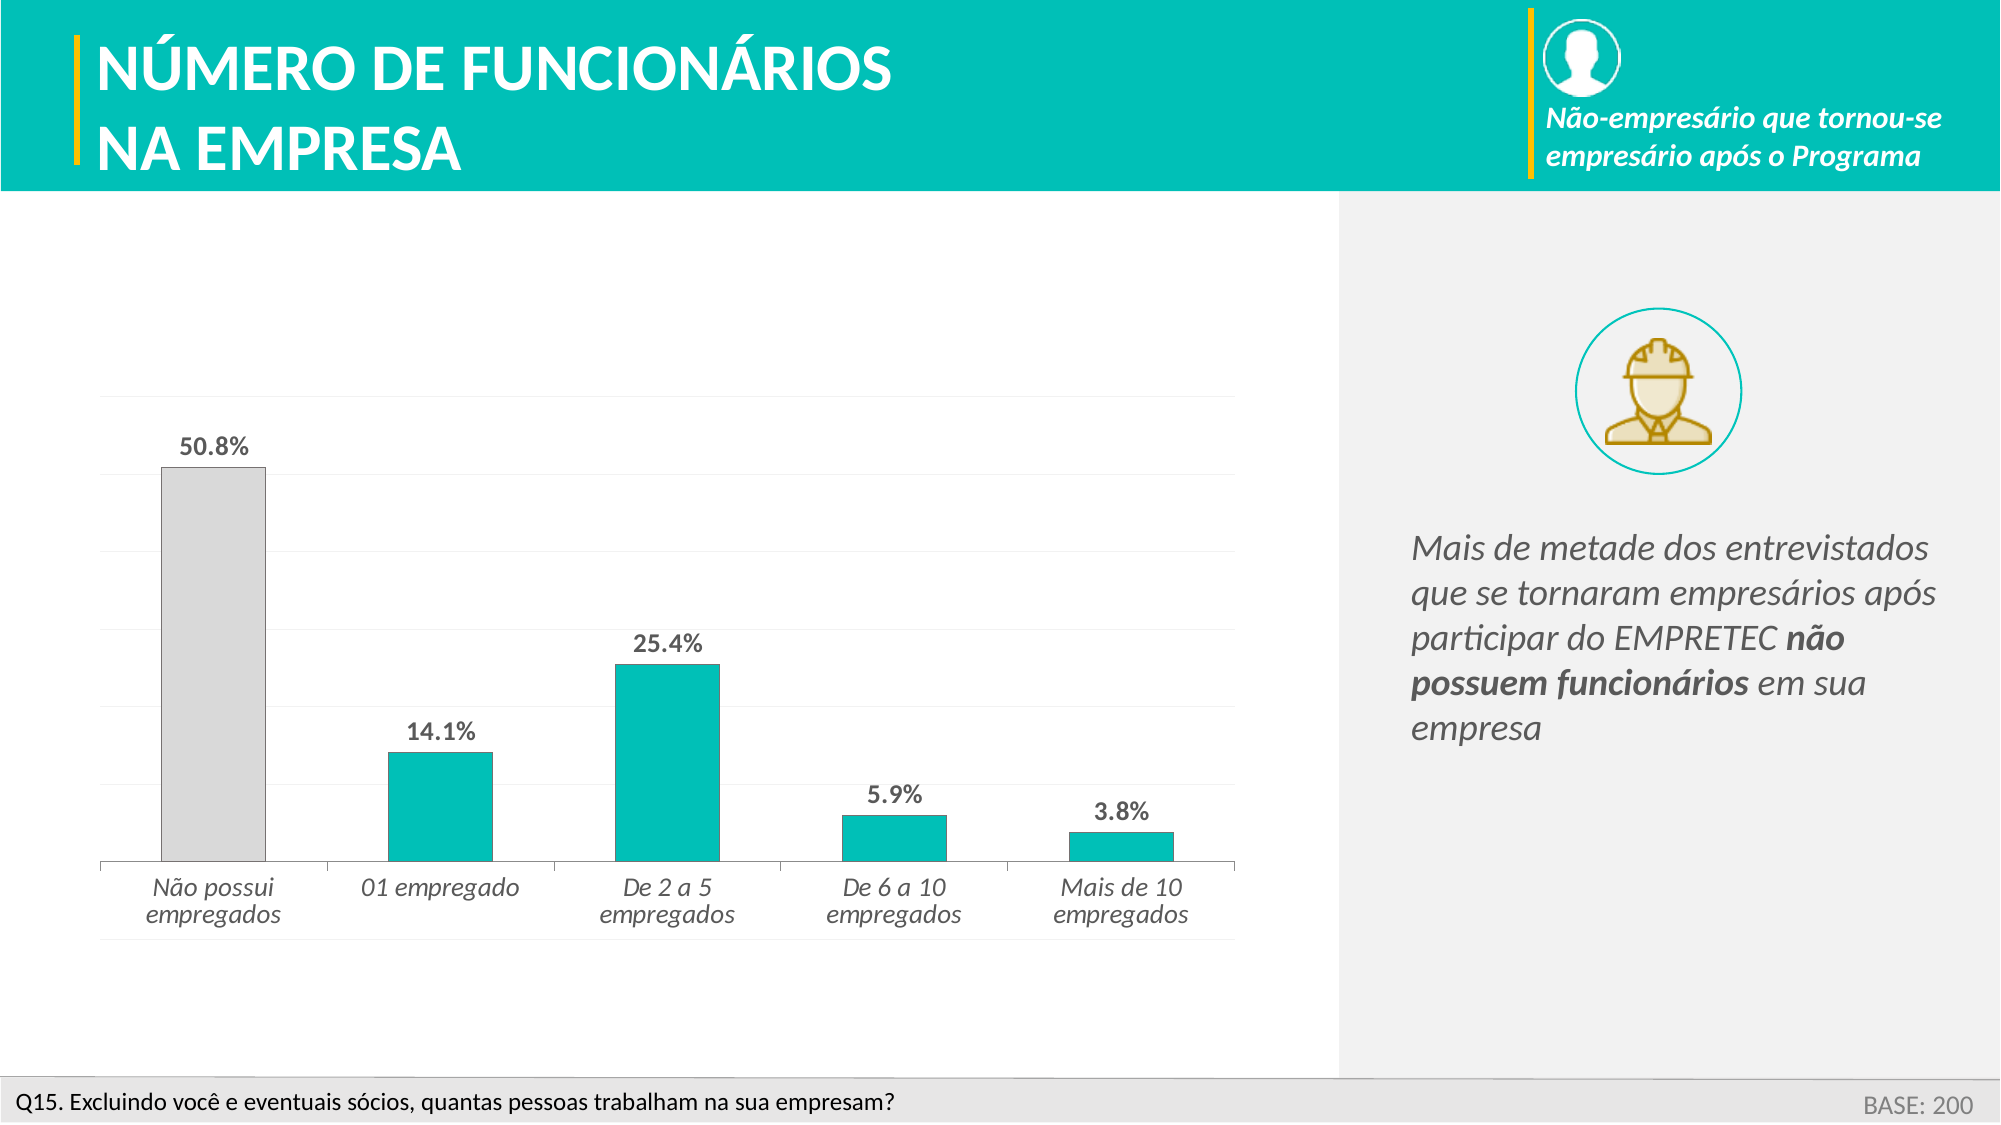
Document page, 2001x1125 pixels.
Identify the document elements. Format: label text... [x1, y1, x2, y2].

text_box NÚMERO DE FUNCIONÁRIOS NA EMPRESA [81, 16, 1381, 192]
text_box [0, 0, 2000, 192]
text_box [1575, 308, 1742, 474]
chart [99, 350, 1240, 1000]
text_box Não-empresário que tornou-se empresário após o Programa [1531, 90, 2000, 180]
picture [1543, 19, 1621, 97]
text_box Mais de metade dos entrevistados que se tornaram empresários após participar do EMPRETEC não possuem funcionários em sua empresa [1396, 515, 1953, 756]
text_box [0, 1076, 2000, 1124]
text_box [1338, 192, 2000, 1076]
